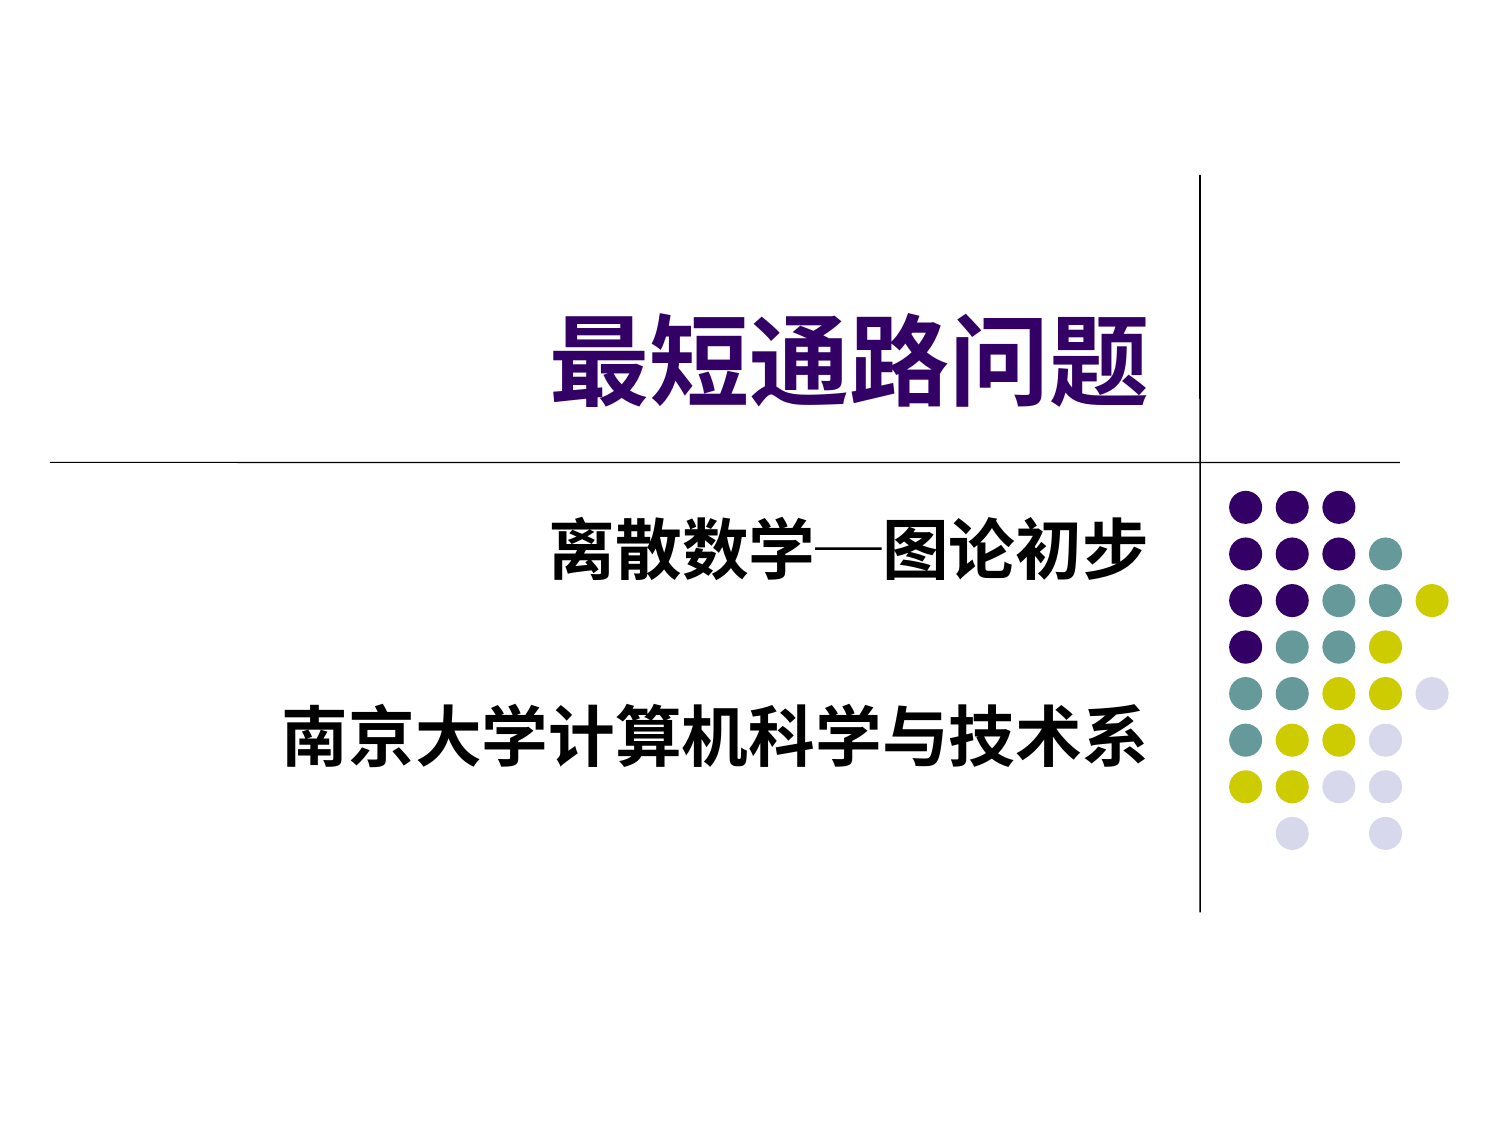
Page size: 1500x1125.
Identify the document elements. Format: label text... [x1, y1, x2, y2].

subtitle 离散数学─图论初步 南京大学计算机科学与技术系 [139, 500, 1165, 888]
title 最短通路问题 [51, 76, 1165, 427]
